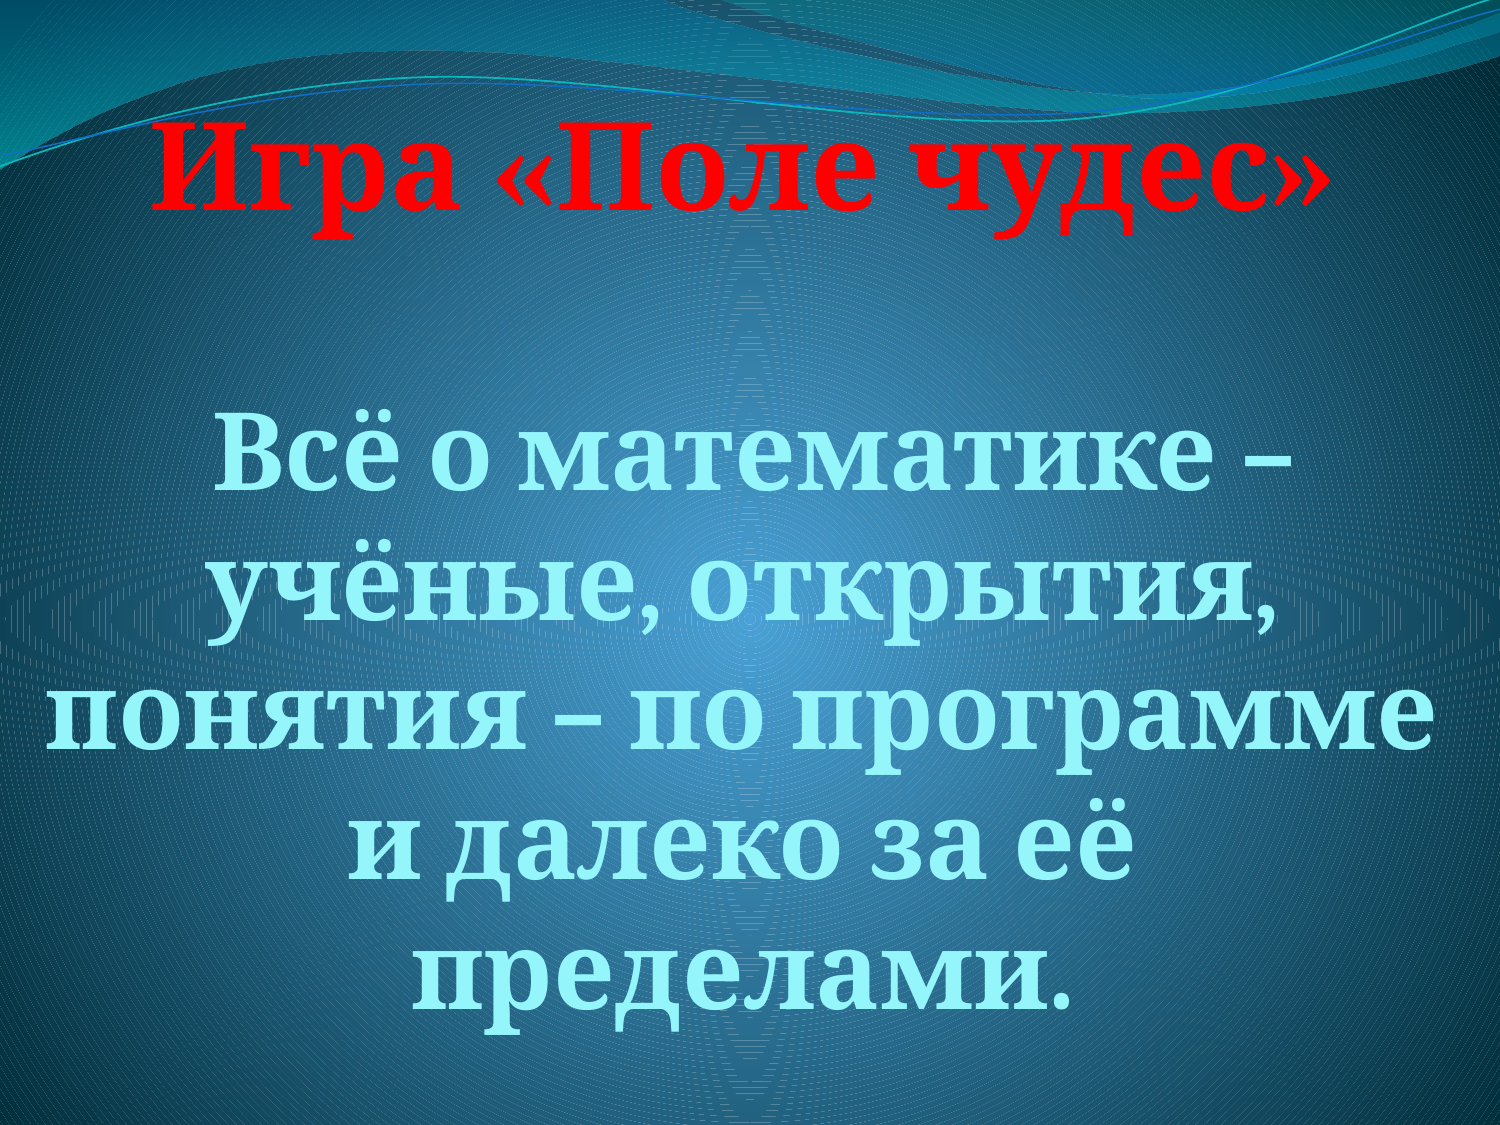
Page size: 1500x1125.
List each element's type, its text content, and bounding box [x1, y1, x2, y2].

title Игра «Поле чудес» Всё о математике – учёные, открытия, понятия – по программе и далеко за её пределами. [35, 82, 1454, 1032]
